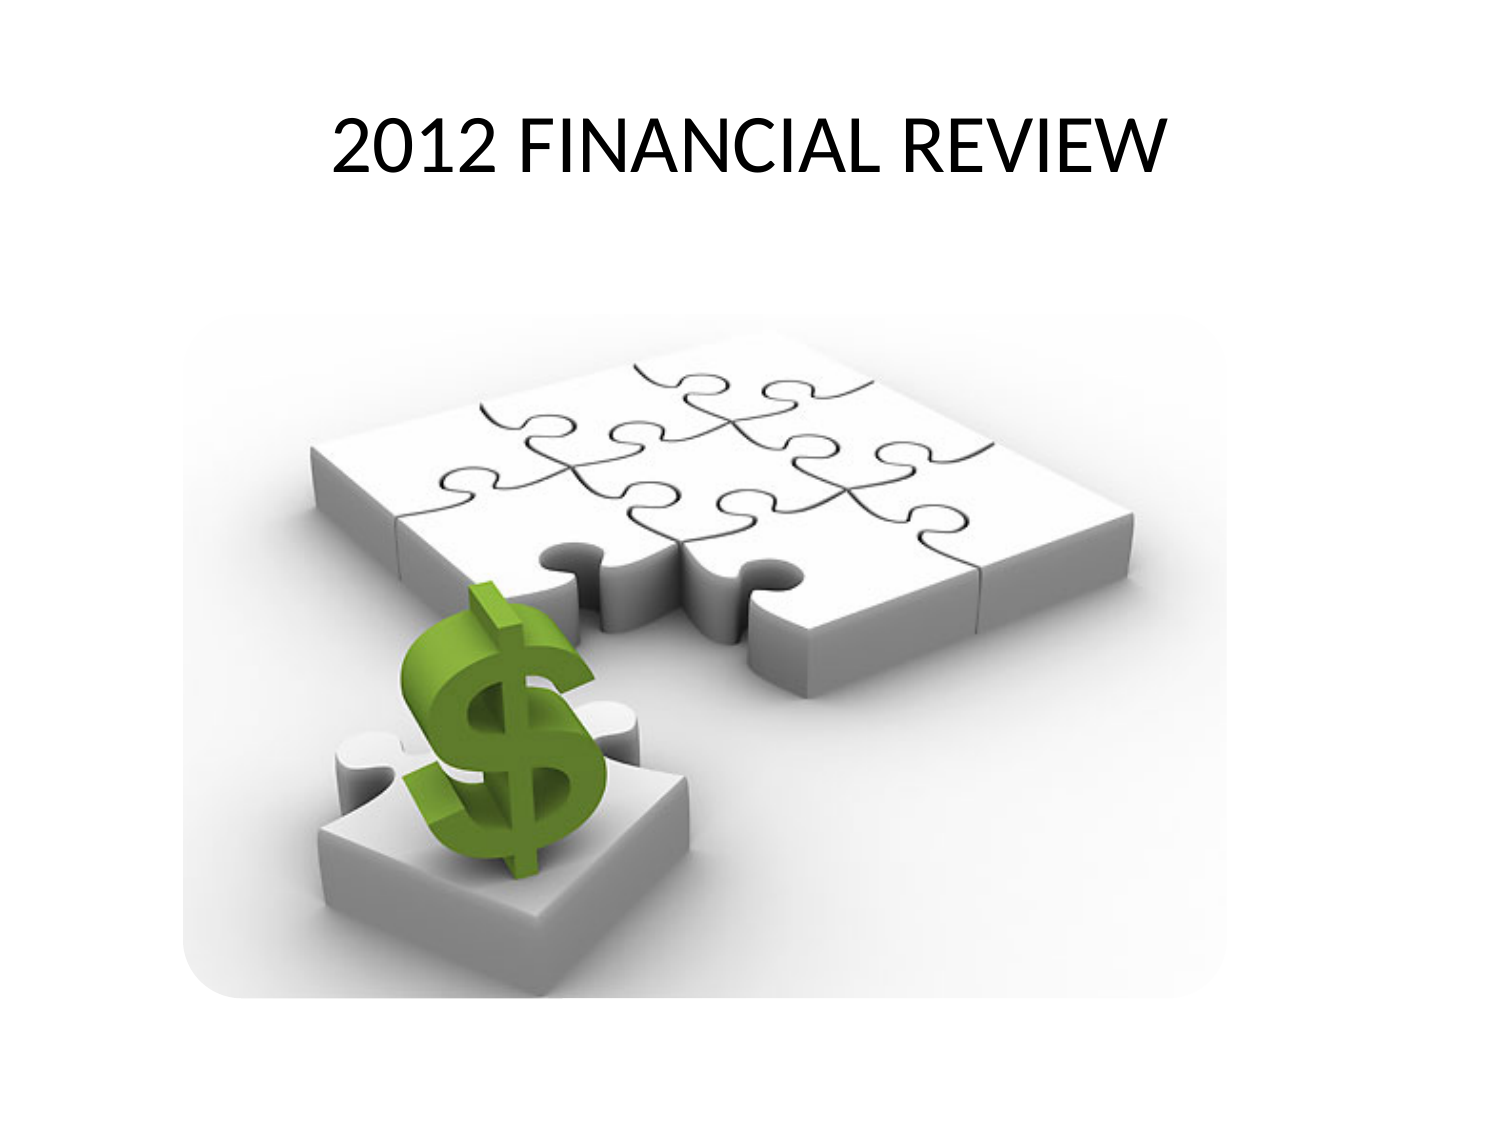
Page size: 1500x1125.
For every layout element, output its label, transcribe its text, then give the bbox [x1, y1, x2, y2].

title 2012 FINANCIAL REVIEW [74, 44, 1426, 233]
picture [182, 314, 1227, 999]
